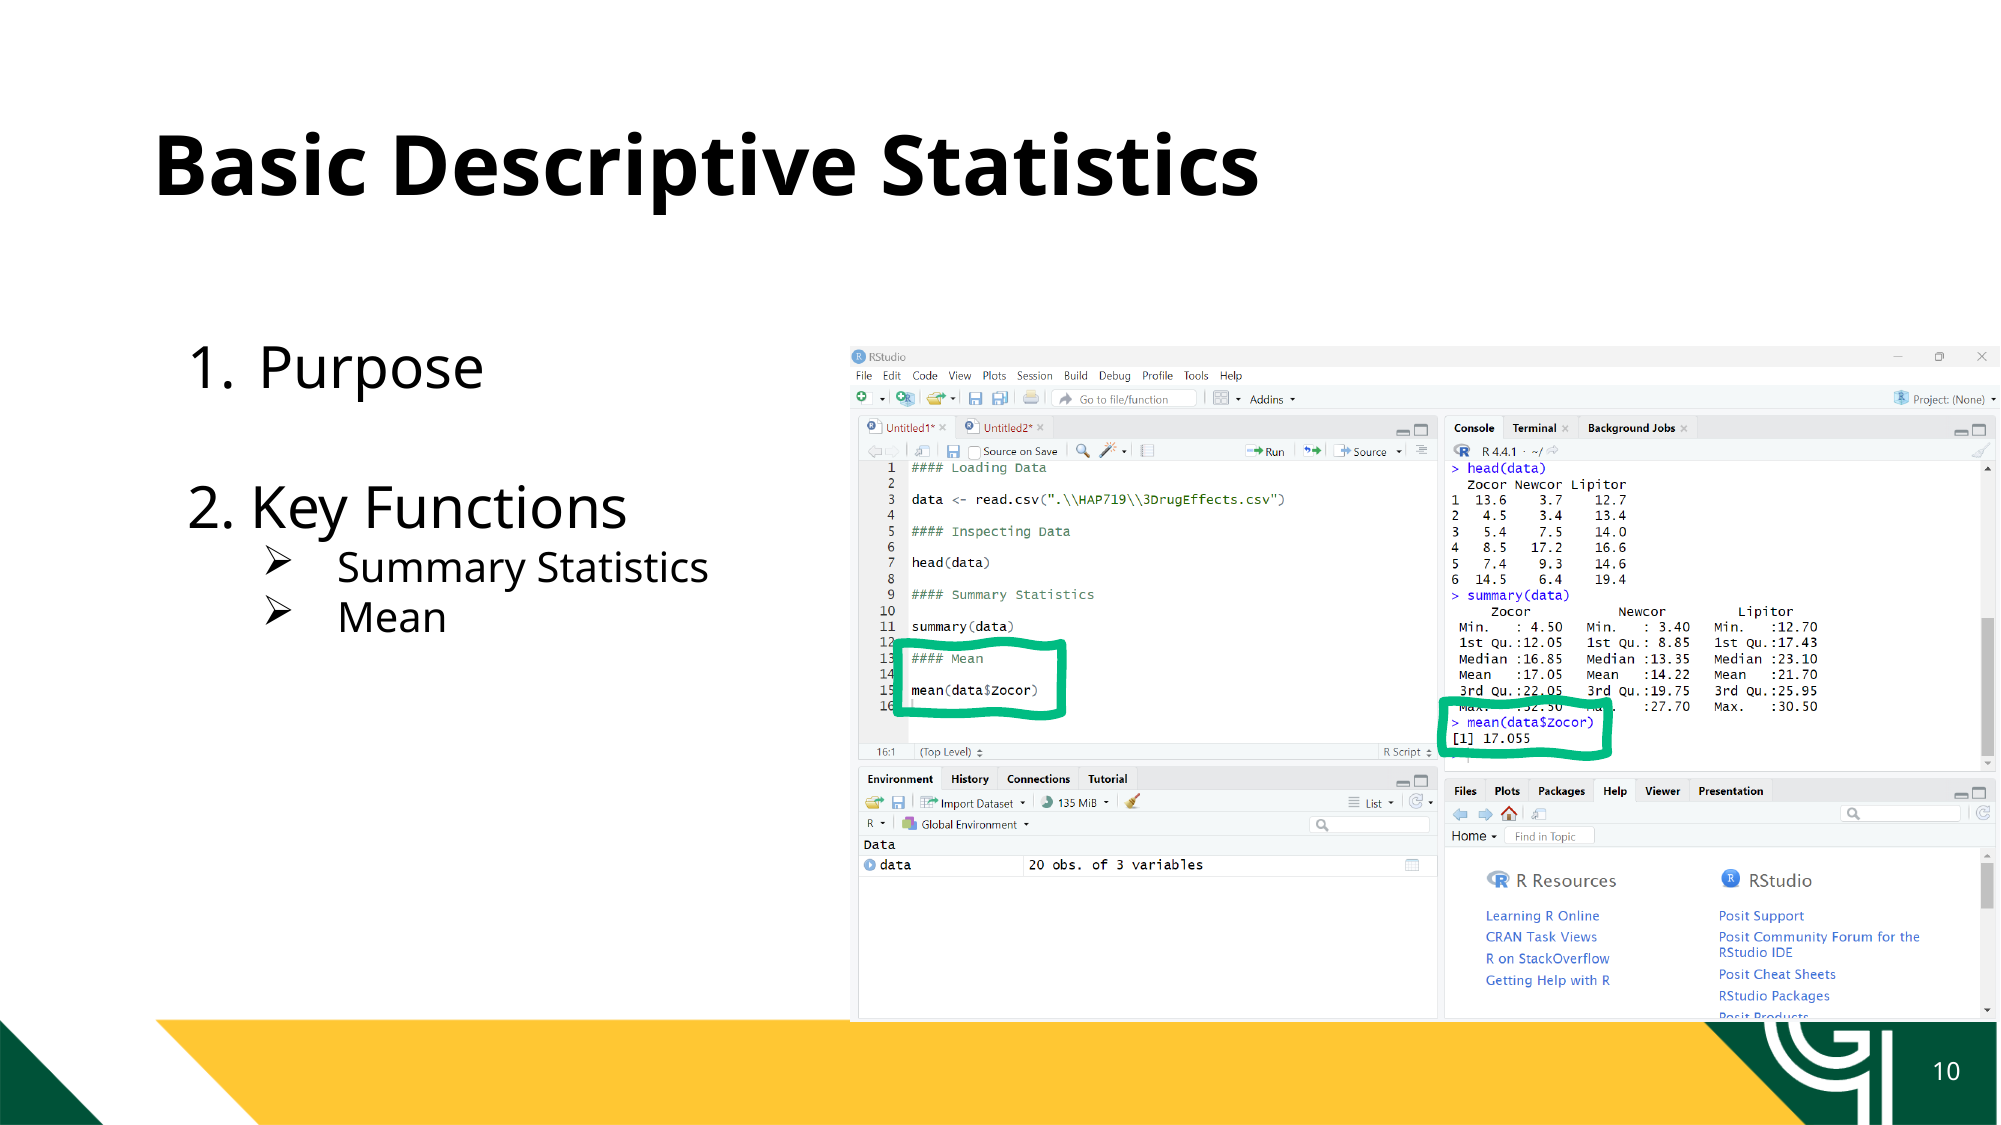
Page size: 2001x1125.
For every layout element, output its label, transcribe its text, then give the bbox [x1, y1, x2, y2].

text_box Purpose 2. Key Functions Summary Statistics Mean [172, 322, 1174, 648]
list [0, 1015, 2000, 1125]
picture [850, 346, 2000, 1022]
title Basic Descriptive Statistics [137, 59, 1863, 278]
